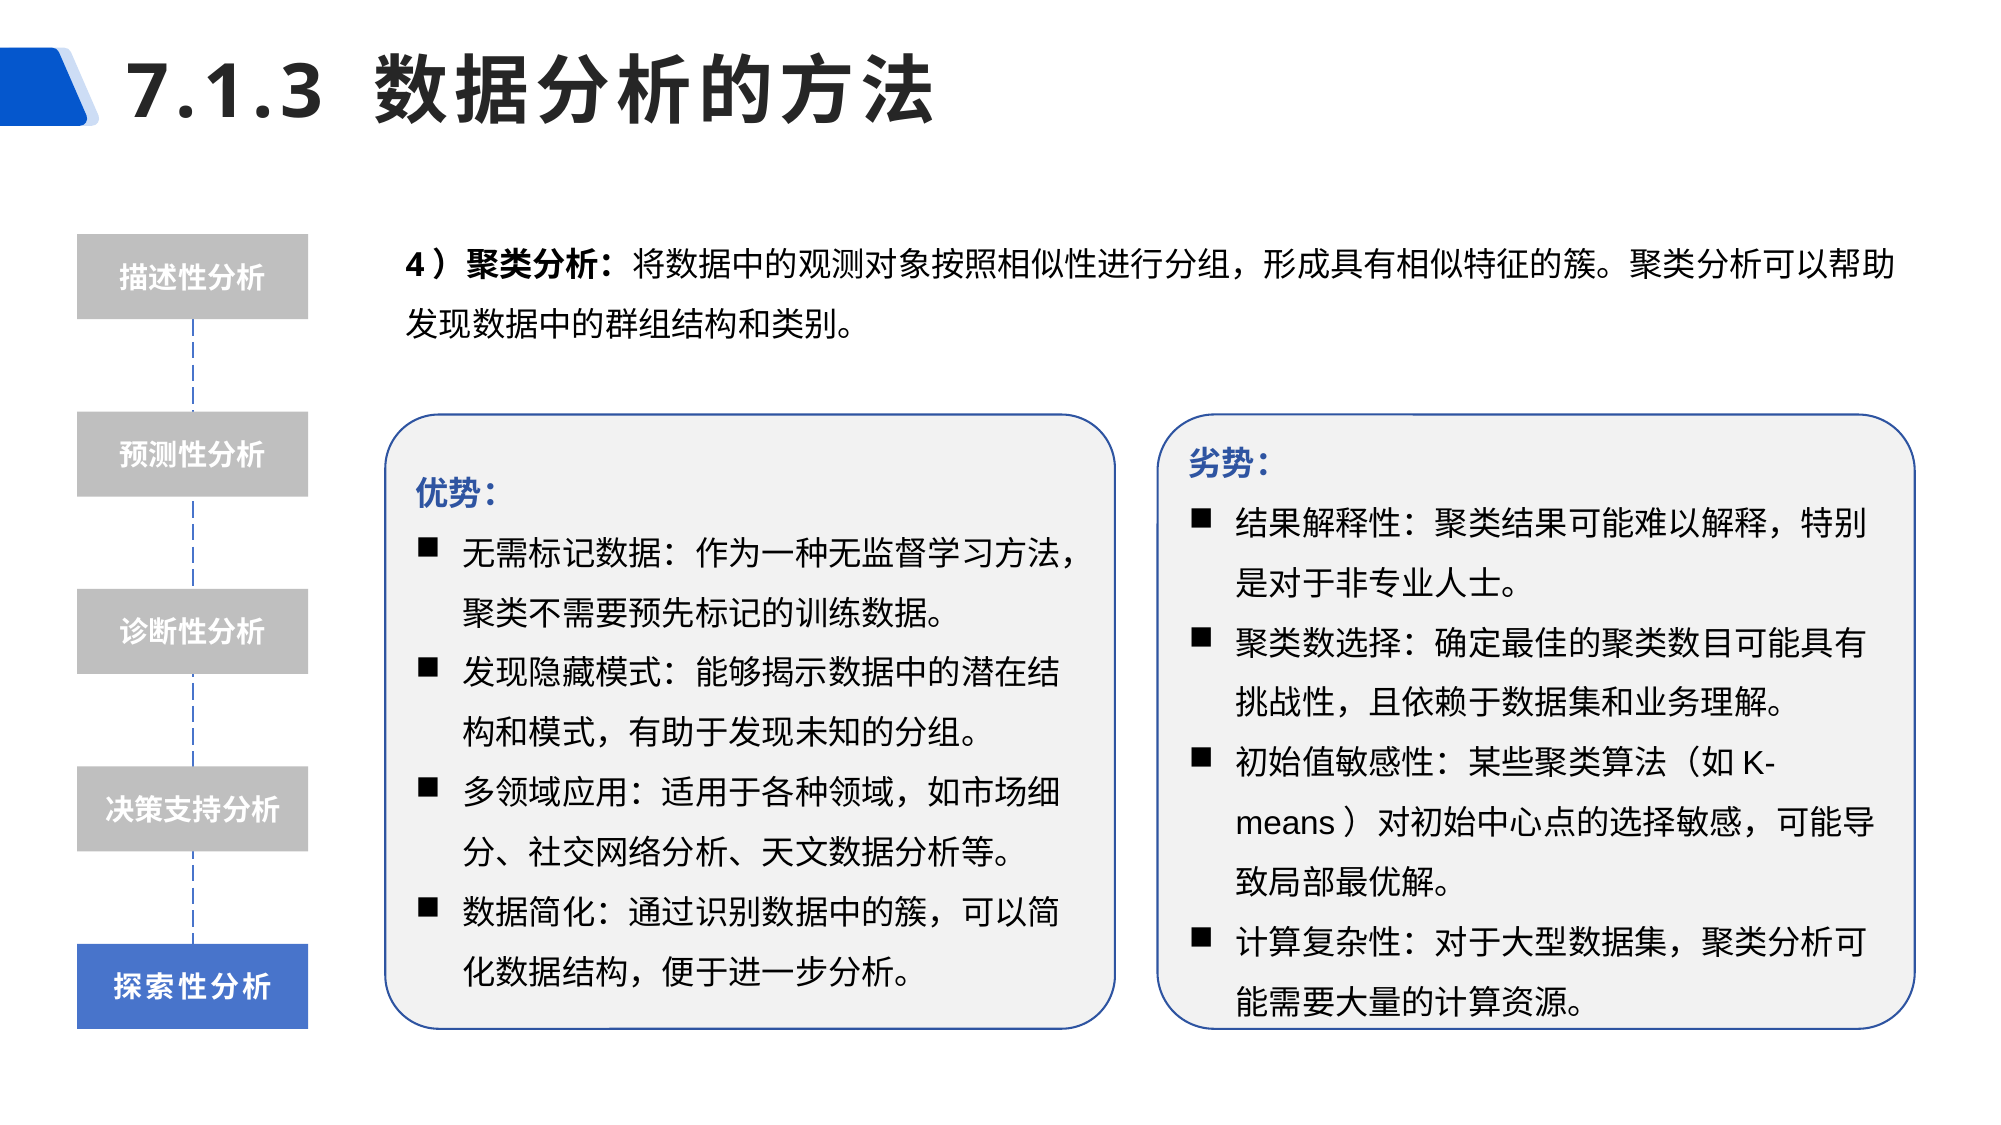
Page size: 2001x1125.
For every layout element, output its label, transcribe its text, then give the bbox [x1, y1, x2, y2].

text_box 4）聚类分析：将数据中的观测对象按照相似性进行分组，形成具有相似特征的簇。聚类分析可以帮助发现数据中的群组结构和类别。 [385, 203, 1915, 351]
text_box 劣势： 结果解释性：聚类结果可能难以解释，特别是对于非专业人士。 聚类数选择：确定最佳的聚类数目可能具有挑战性，且依赖于数据集和业务理解。 初始值敏感性：某些聚类算法（如K-means）对初始中心点的选择敏感，可能导致局部最优解。 计算复杂性：对于大型数据集，聚类分析可能需要大量的计算资源。 [1156, 413, 1916, 1030]
text_box 诊断性分析 [194, 588, 309, 674]
text_box 决策支持分析 [77, 766, 192, 852]
title 7.1.3 数据分析的方法 [111, 12, 2000, 163]
text_box 探索性分析 [77, 943, 309, 1029]
text_box 预测性分析 [194, 411, 309, 497]
text_box 优势： 无需标记数据：作为一种无监督学习方法，聚类不需要预先标记的训练数据。 发现隐藏模式：能够揭示数据中的潜在结构和模式，有助于发现未知的分组。 多领域应用：适用于各种领域，如市场细分、社交网络分析、天文数据分析等。 数据简化：通过识别数据中的簇，可以简化数据结构，便于进一步分析。 [384, 413, 1116, 1030]
text_box 预测性分析 [77, 411, 192, 497]
text_box 描述性分析 [77, 234, 309, 320]
text_box 决策支持分析 [194, 766, 309, 852]
text_box 诊断性分析 [77, 588, 192, 674]
